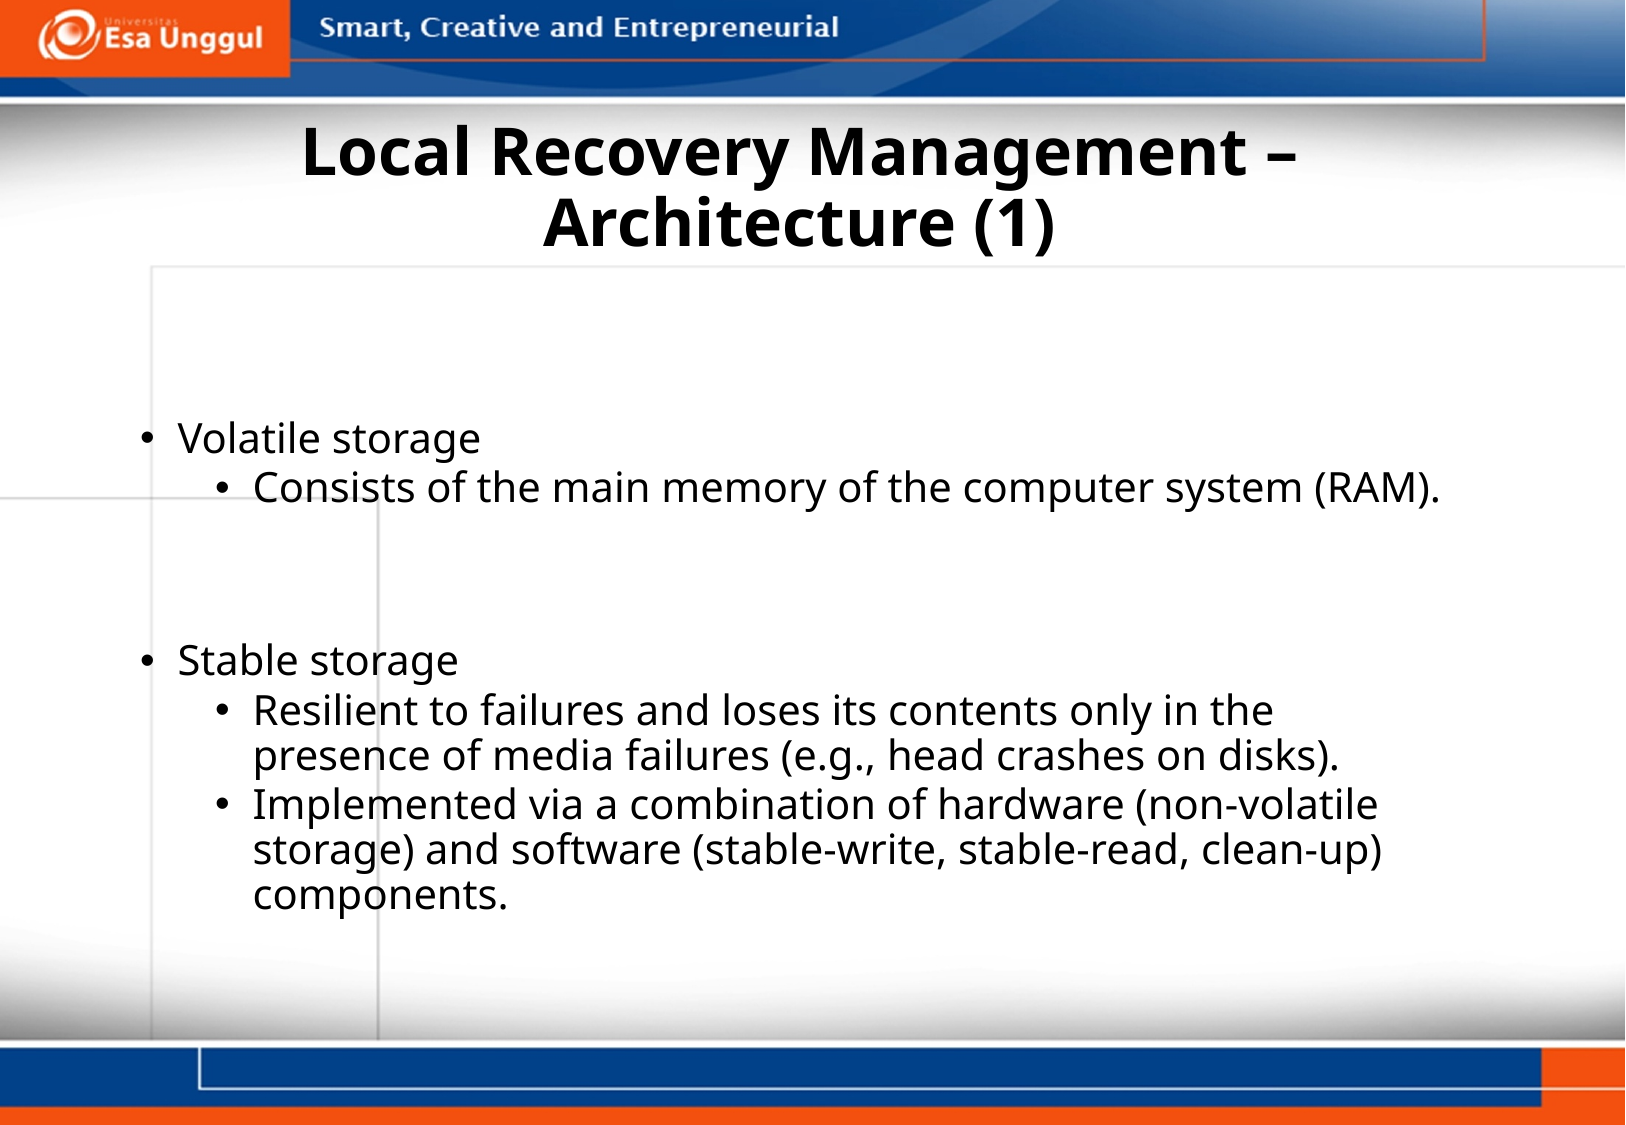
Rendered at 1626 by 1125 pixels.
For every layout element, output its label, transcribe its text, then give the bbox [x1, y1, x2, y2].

list Volatile storage Consists of the main memory of the computer system (RAM). Stable storage Resilient to failures and loses its contents only in the presence of media failures (e.g., head crashes on disks). Implemented via a combination of hardware (non-volatile storage) and software (stable-write, stable-read, clean-up) components. [125, 293, 1475, 1043]
picture [0, 0, 1625, 1125]
title Local Recovery Management – Architecture (1) [125, 110, 1475, 269]
